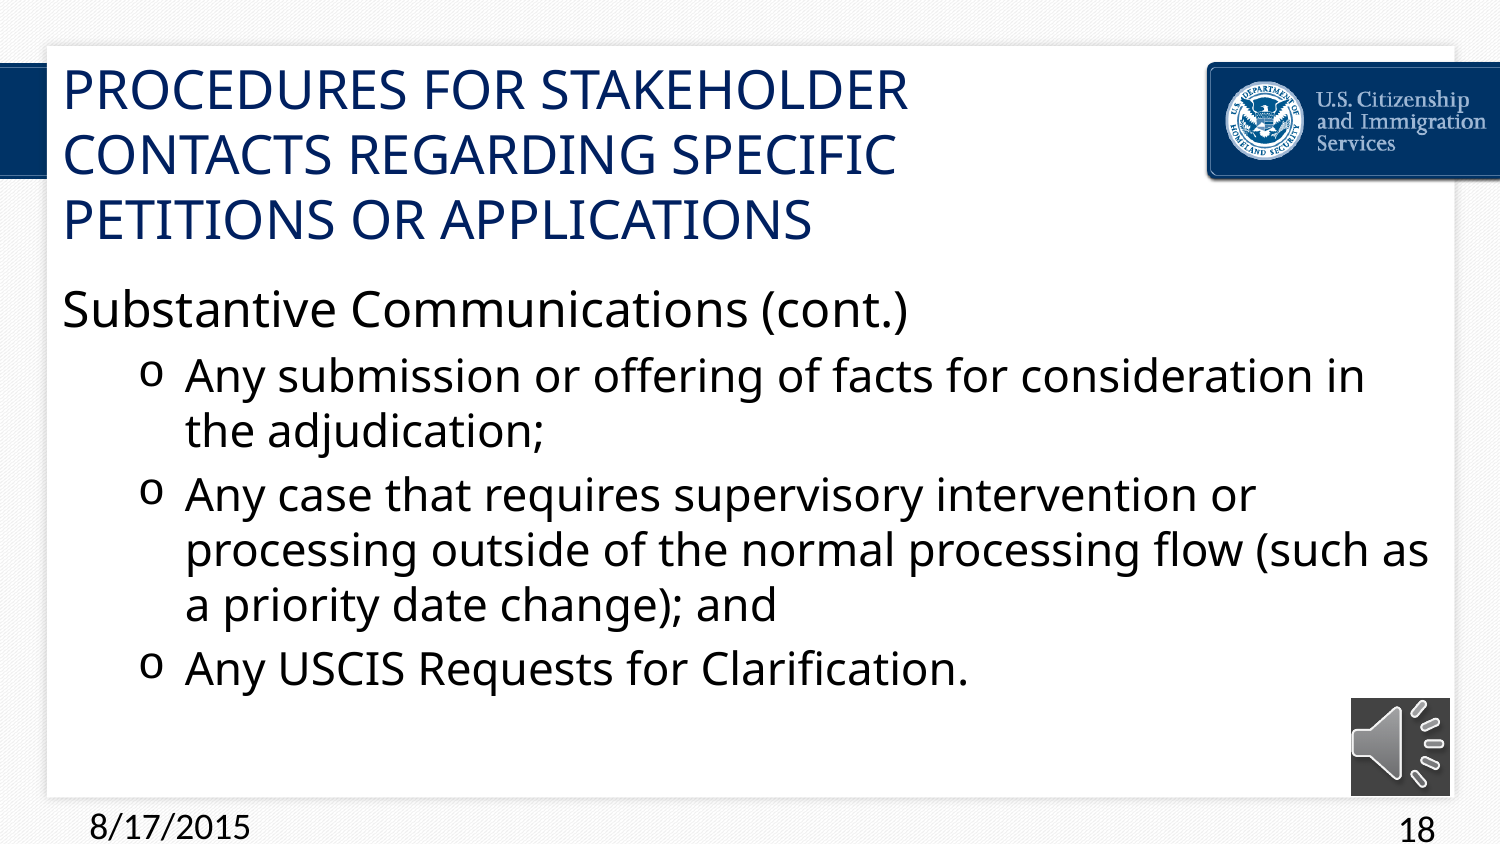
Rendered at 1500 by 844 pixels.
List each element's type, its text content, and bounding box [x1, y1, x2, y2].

picture [0, 0, 1500, 844]
text_box 8/17/2015 [74, 794, 495, 844]
slide_number 18 [1149, 798, 1451, 843]
title PROCEDURES FOR STAKEHOLDER CONTACTS REGARDING SPECIFIC PETITIONS OR APPLICATIONS [48, 48, 1194, 252]
list Substantive Communications (cont.) Any submission or offering of facts for consideration in the adjudication; Any case that requires supervisory intervention or processing outside of the normal processing flow (such as a priority date change); and Any USCIS Requests for Clarification. [48, 270, 1451, 794]
